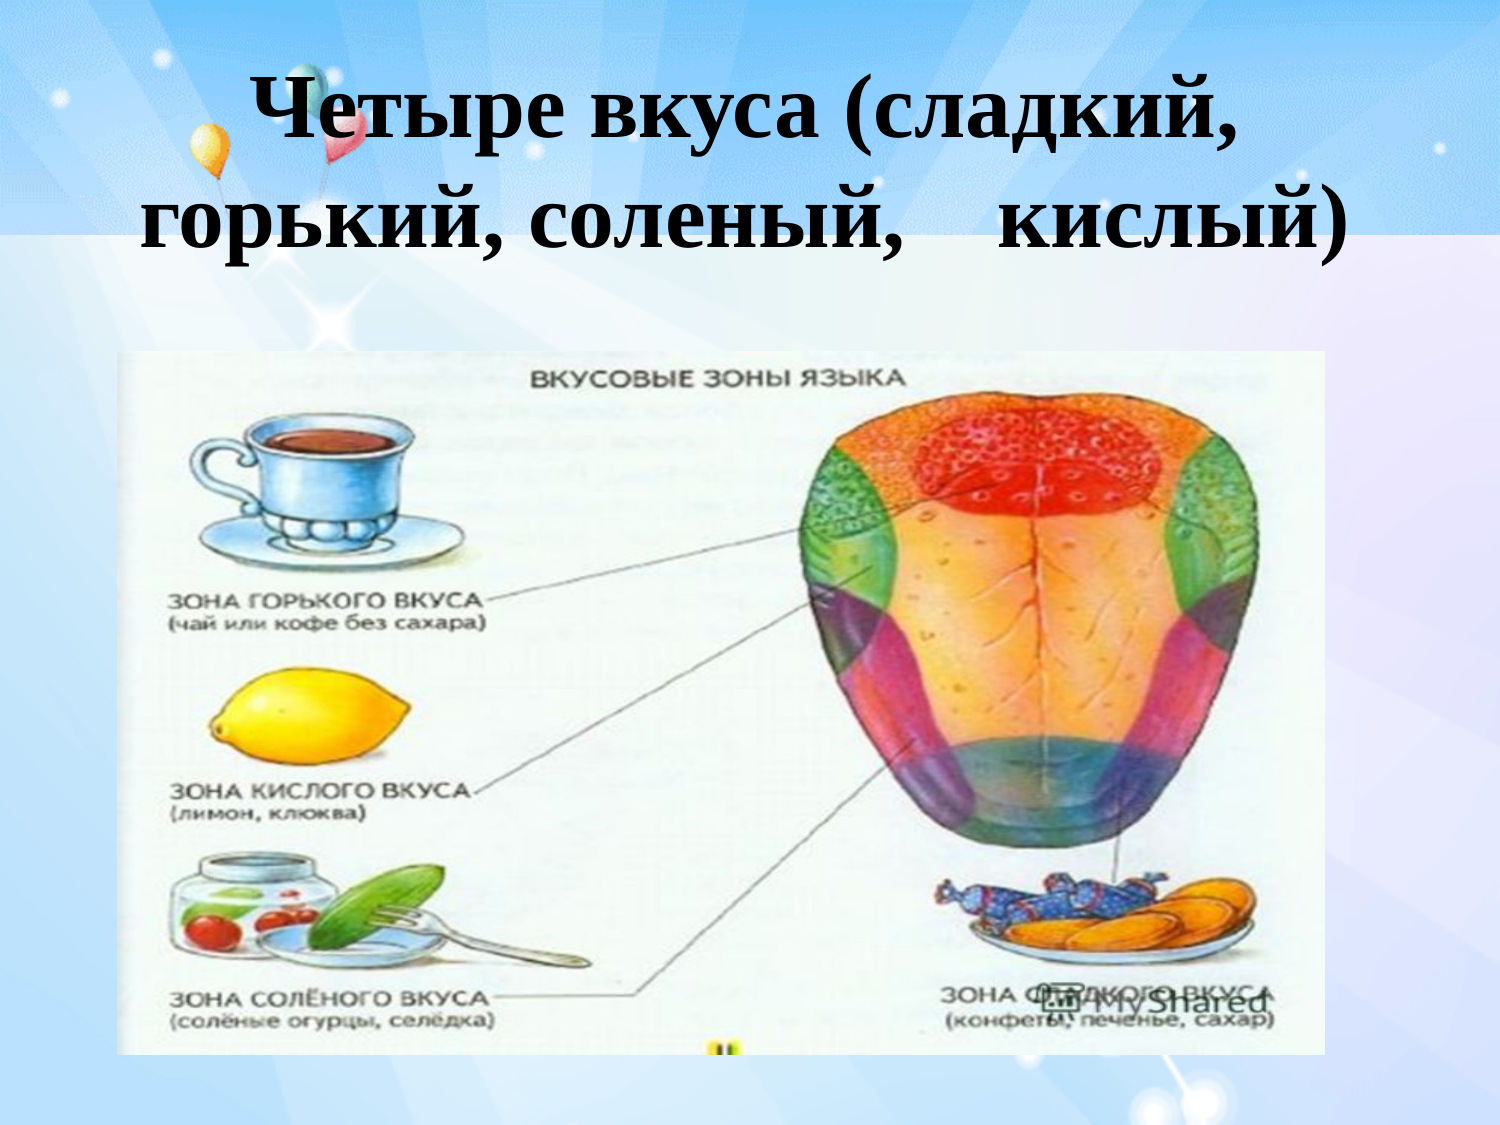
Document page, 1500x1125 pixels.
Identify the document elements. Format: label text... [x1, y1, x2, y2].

title Четыре вкуса (сладкий, горький, соленый, кислый) [70, 116, 1421, 305]
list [116, 351, 1325, 1055]
picture [0, 0, 1500, 1125]
